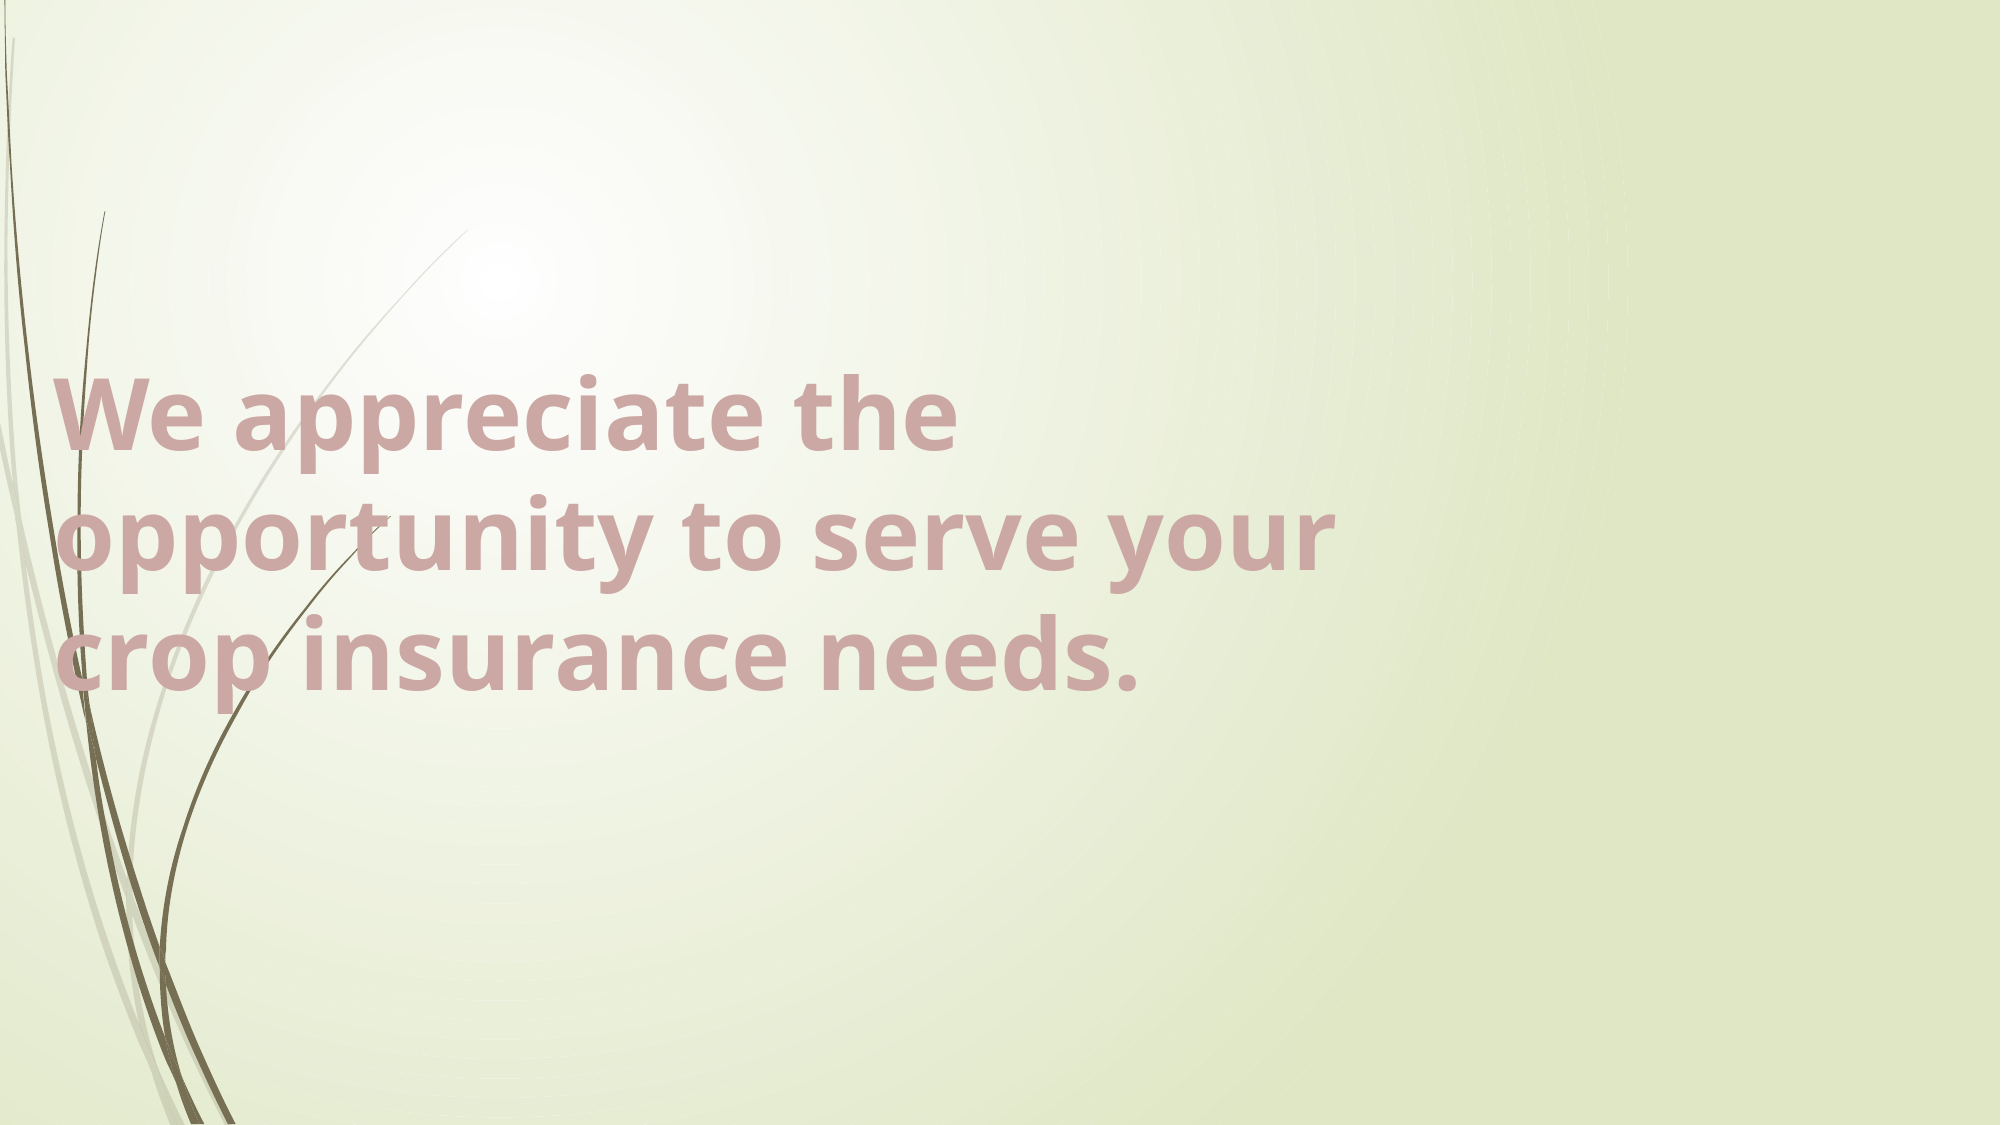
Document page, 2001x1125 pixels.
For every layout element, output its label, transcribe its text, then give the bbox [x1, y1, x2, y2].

text_box We appreciate the opportunity to serve your crop insurance needs. [38, 343, 1485, 718]
